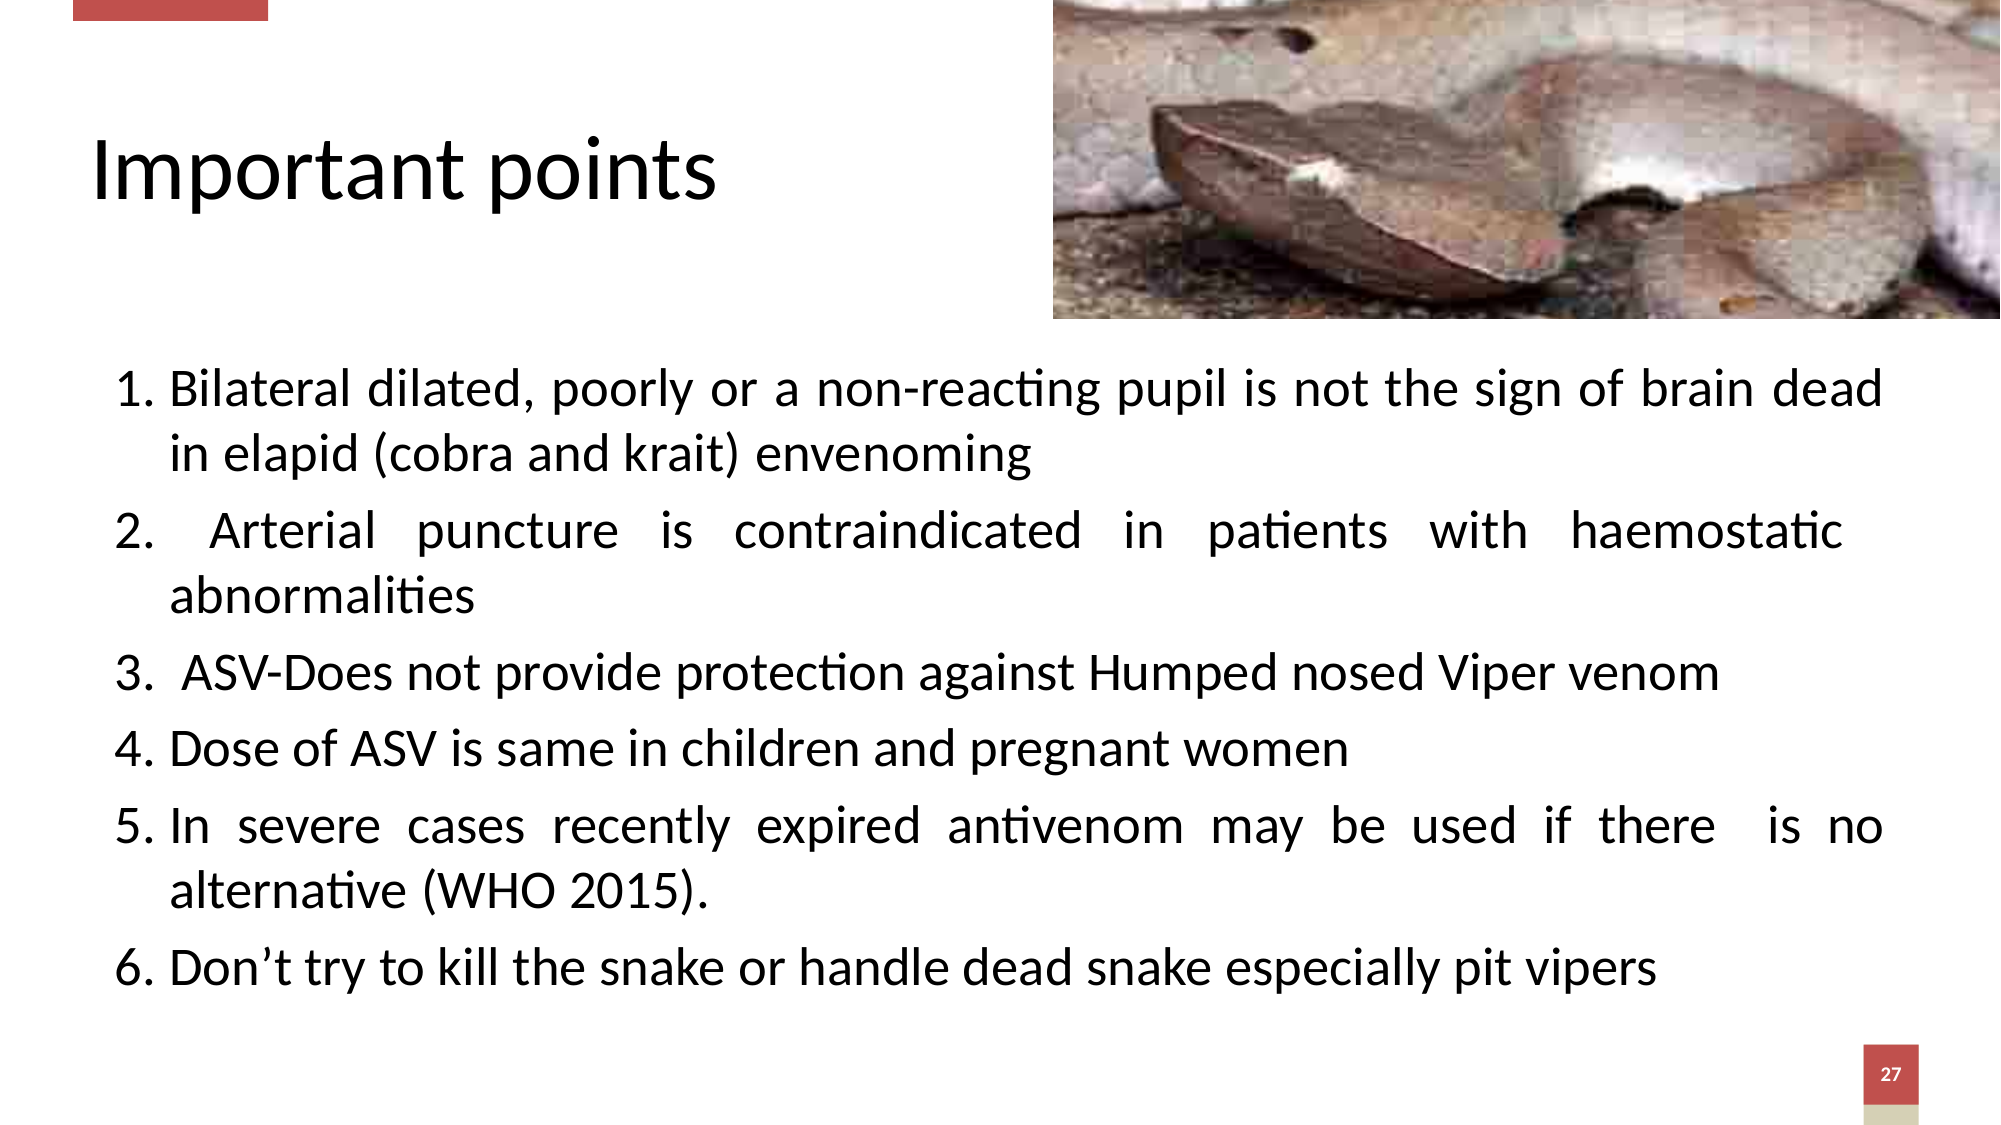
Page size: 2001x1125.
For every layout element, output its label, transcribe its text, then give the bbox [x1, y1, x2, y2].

list Bilateral dilated, poorly or a non-reacting pupil is not the sign of brain dead in elapid (cobra and krait) envenoming Arterial puncture is contraindicated in patients with haemostatic abnormalities ASV-Does not provide protection against Humped nosed Viper venom Dose of ASV is same in children and pregnant women In severe cases recently expired antivenom may be used if there is no alternative (WHO 2015). Don’t try to kill the snake or handle dead snake especially pit vipers [99, 343, 1900, 1005]
title Important points [75, 88, 1047, 238]
picture [1052, 0, 2000, 319]
